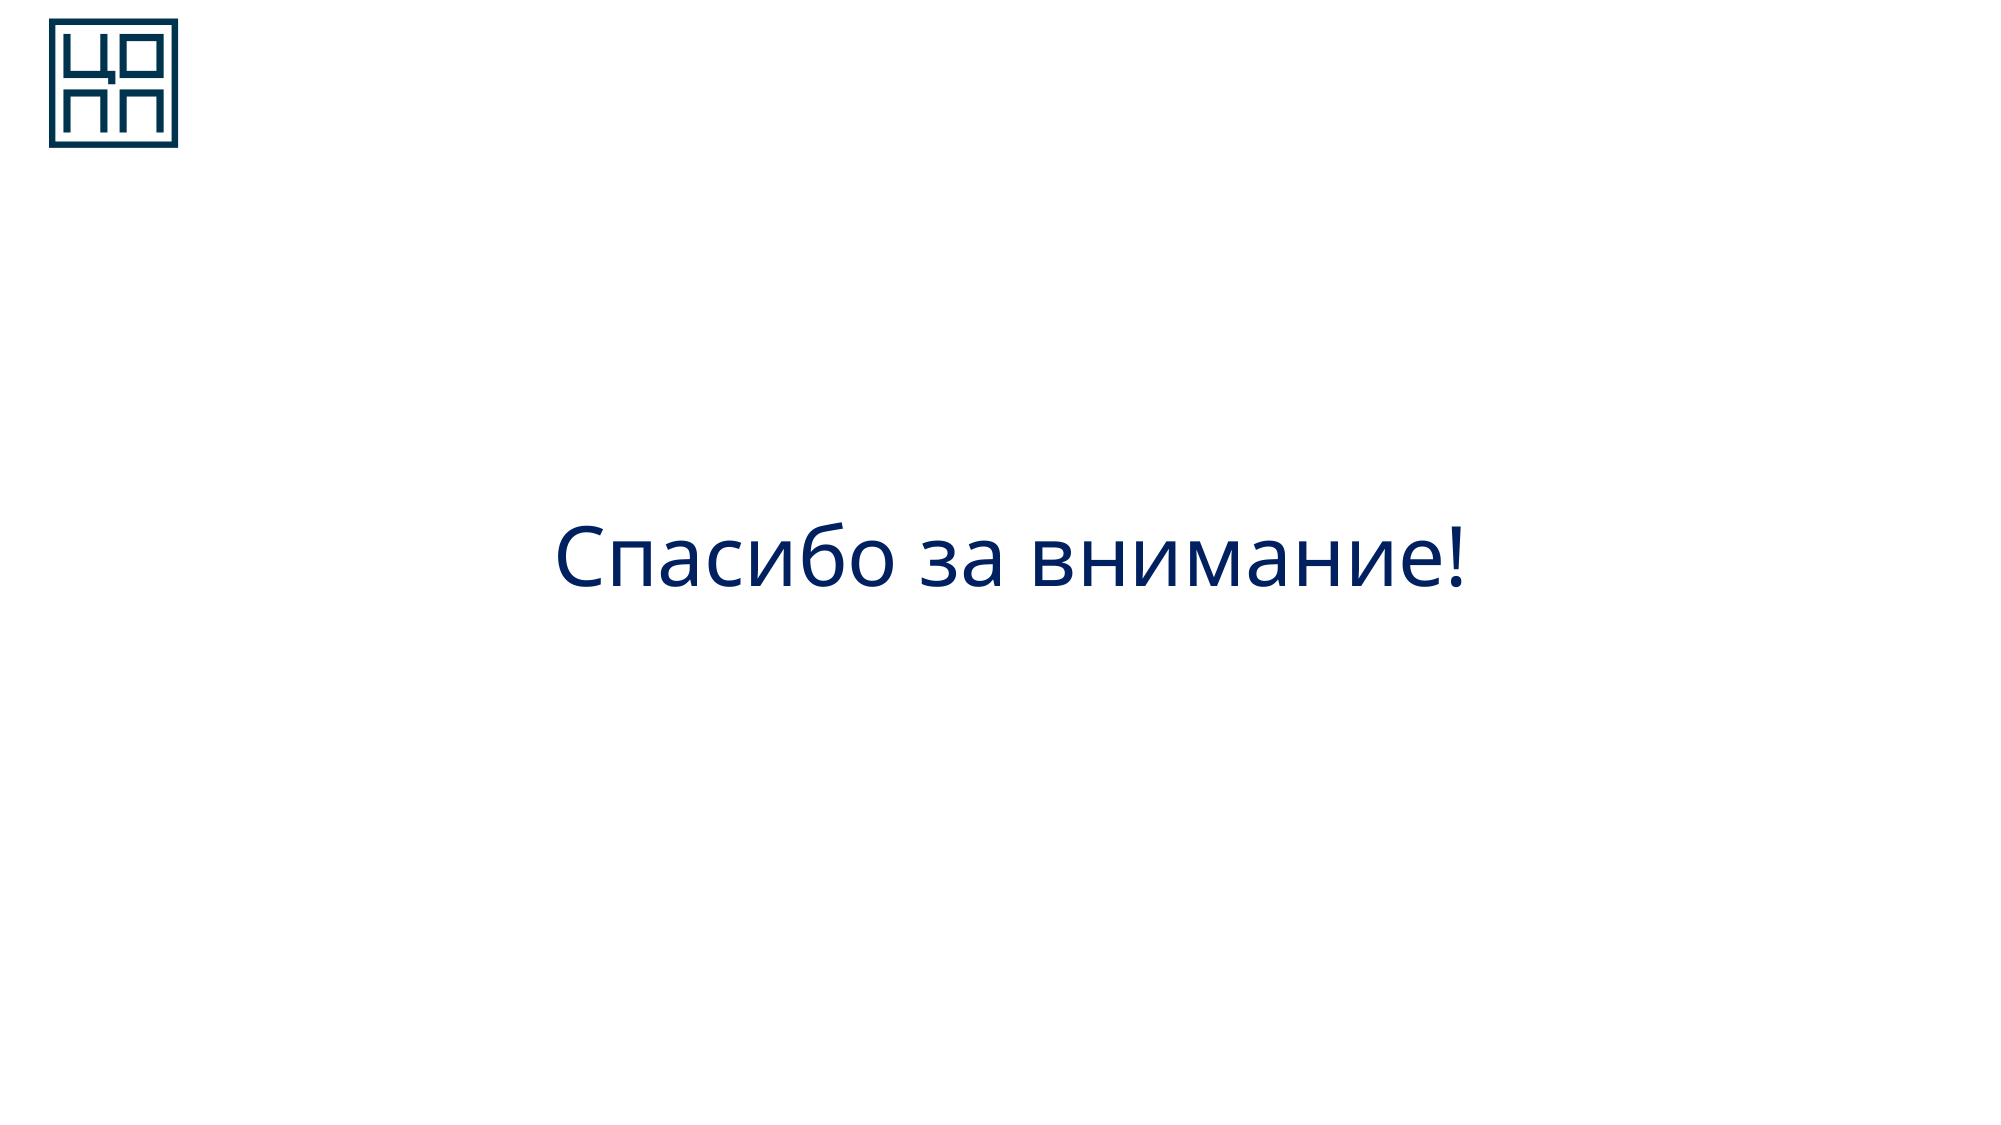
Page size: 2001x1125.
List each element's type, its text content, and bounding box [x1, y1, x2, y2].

picture [45, 15, 185, 151]
list Спасибо за внимание! [99, 262, 1901, 1036]
